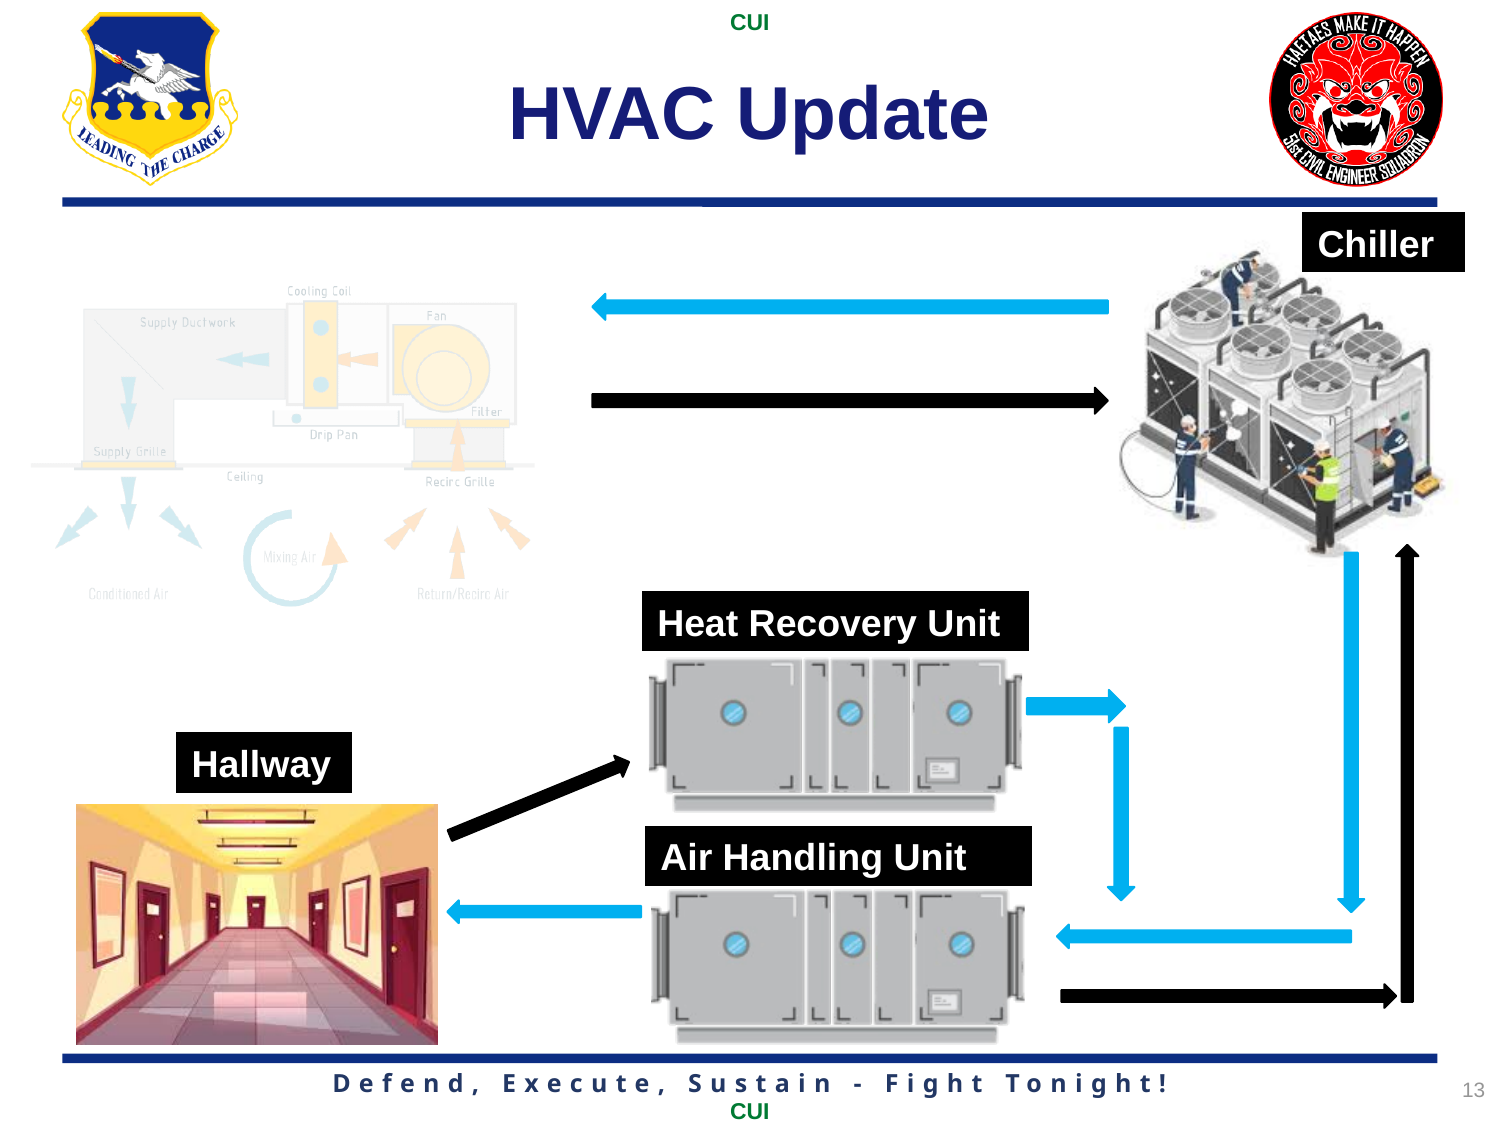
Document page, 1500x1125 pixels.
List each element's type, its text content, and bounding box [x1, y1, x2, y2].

text_box [1061, 984, 1397, 1008]
picture [26, 278, 543, 617]
text_box [1401, 590, 1413, 1002]
text_box Heat Recovery Unit [642, 591, 1029, 651]
text_box HVAC Update [115, 26, 1266, 193]
picture [1269, 12, 1443, 189]
text_box Chiller [1302, 212, 1465, 272]
text_box Hallway [176, 732, 352, 793]
picture [648, 626, 1023, 839]
text_box Air Handling Unit [645, 826, 1032, 886]
text_box [1027, 689, 1126, 723]
text_box [447, 900, 642, 924]
text_box [1338, 590, 1365, 913]
picture [62, 12, 238, 186]
picture [76, 804, 438, 1045]
text_box [447, 755, 630, 841]
picture [650, 857, 1025, 1070]
text_box [592, 293, 1102, 320]
slide_number 13 [1437, 1068, 1500, 1120]
picture [1107, 228, 1460, 581]
text_box [592, 387, 1102, 414]
text_box [1056, 924, 1352, 949]
text_box [1107, 727, 1135, 901]
